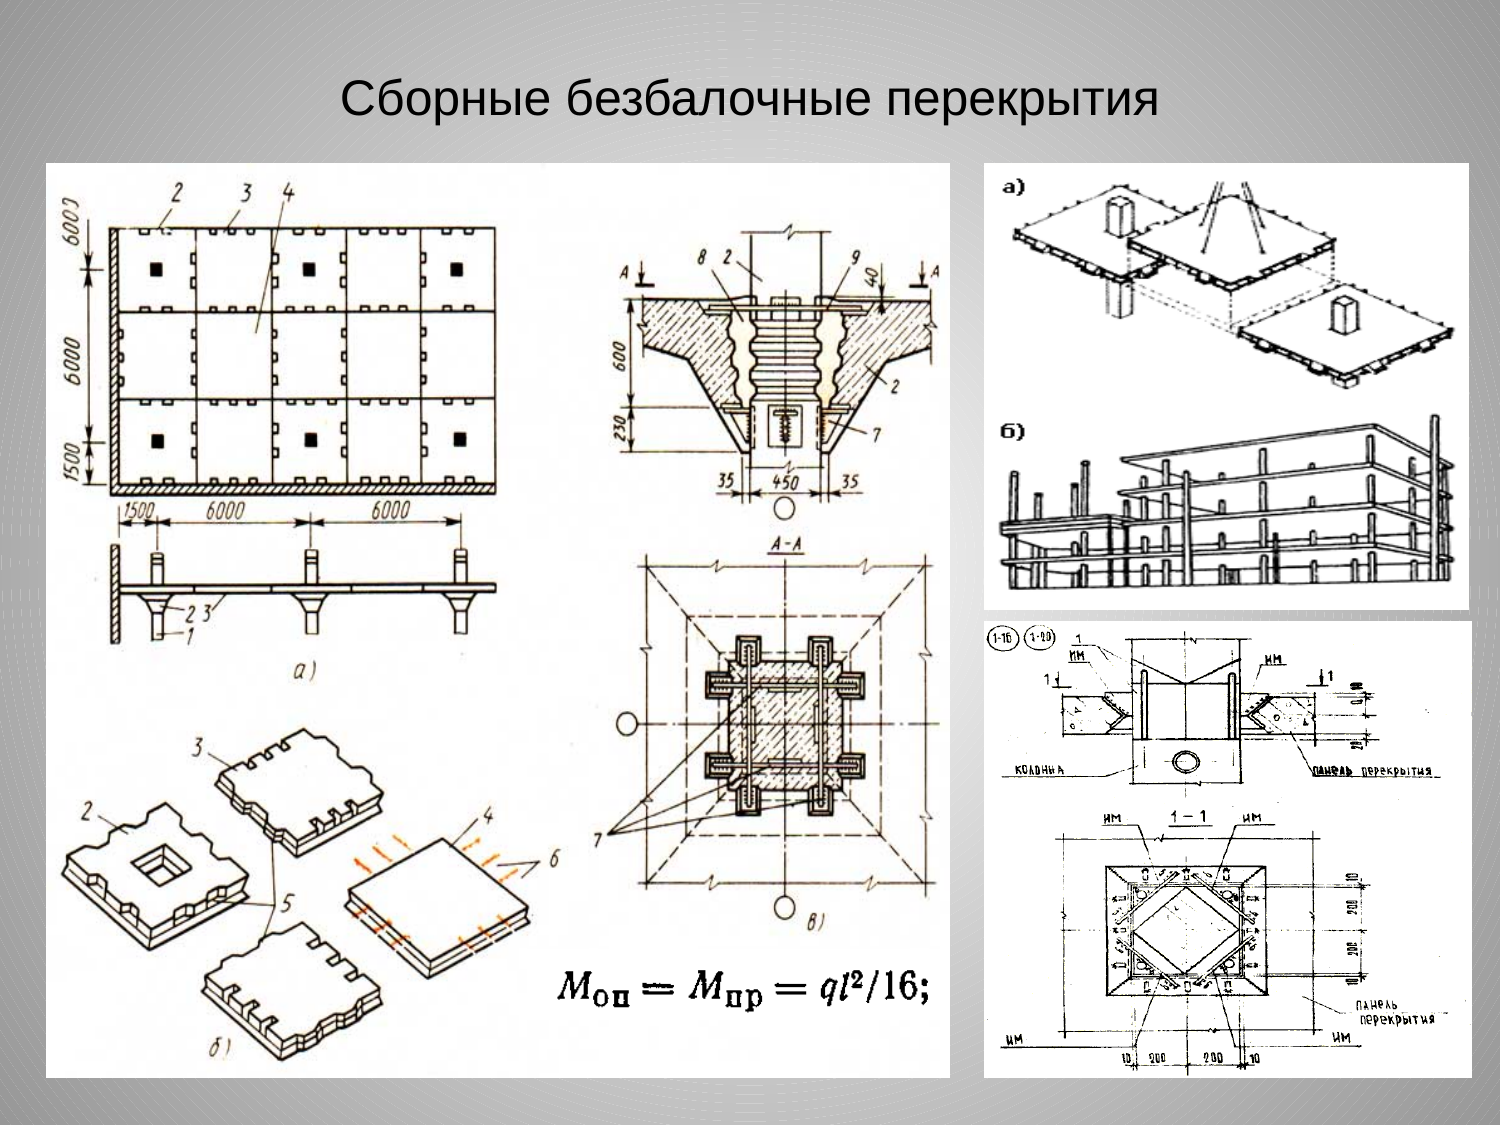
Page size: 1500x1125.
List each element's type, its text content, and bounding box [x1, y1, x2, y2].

text_box Сборные безбалочные перекрытия [46, 58, 1454, 134]
picture [46, 163, 950, 1079]
picture [984, 620, 1473, 1079]
picture [984, 163, 1469, 610]
